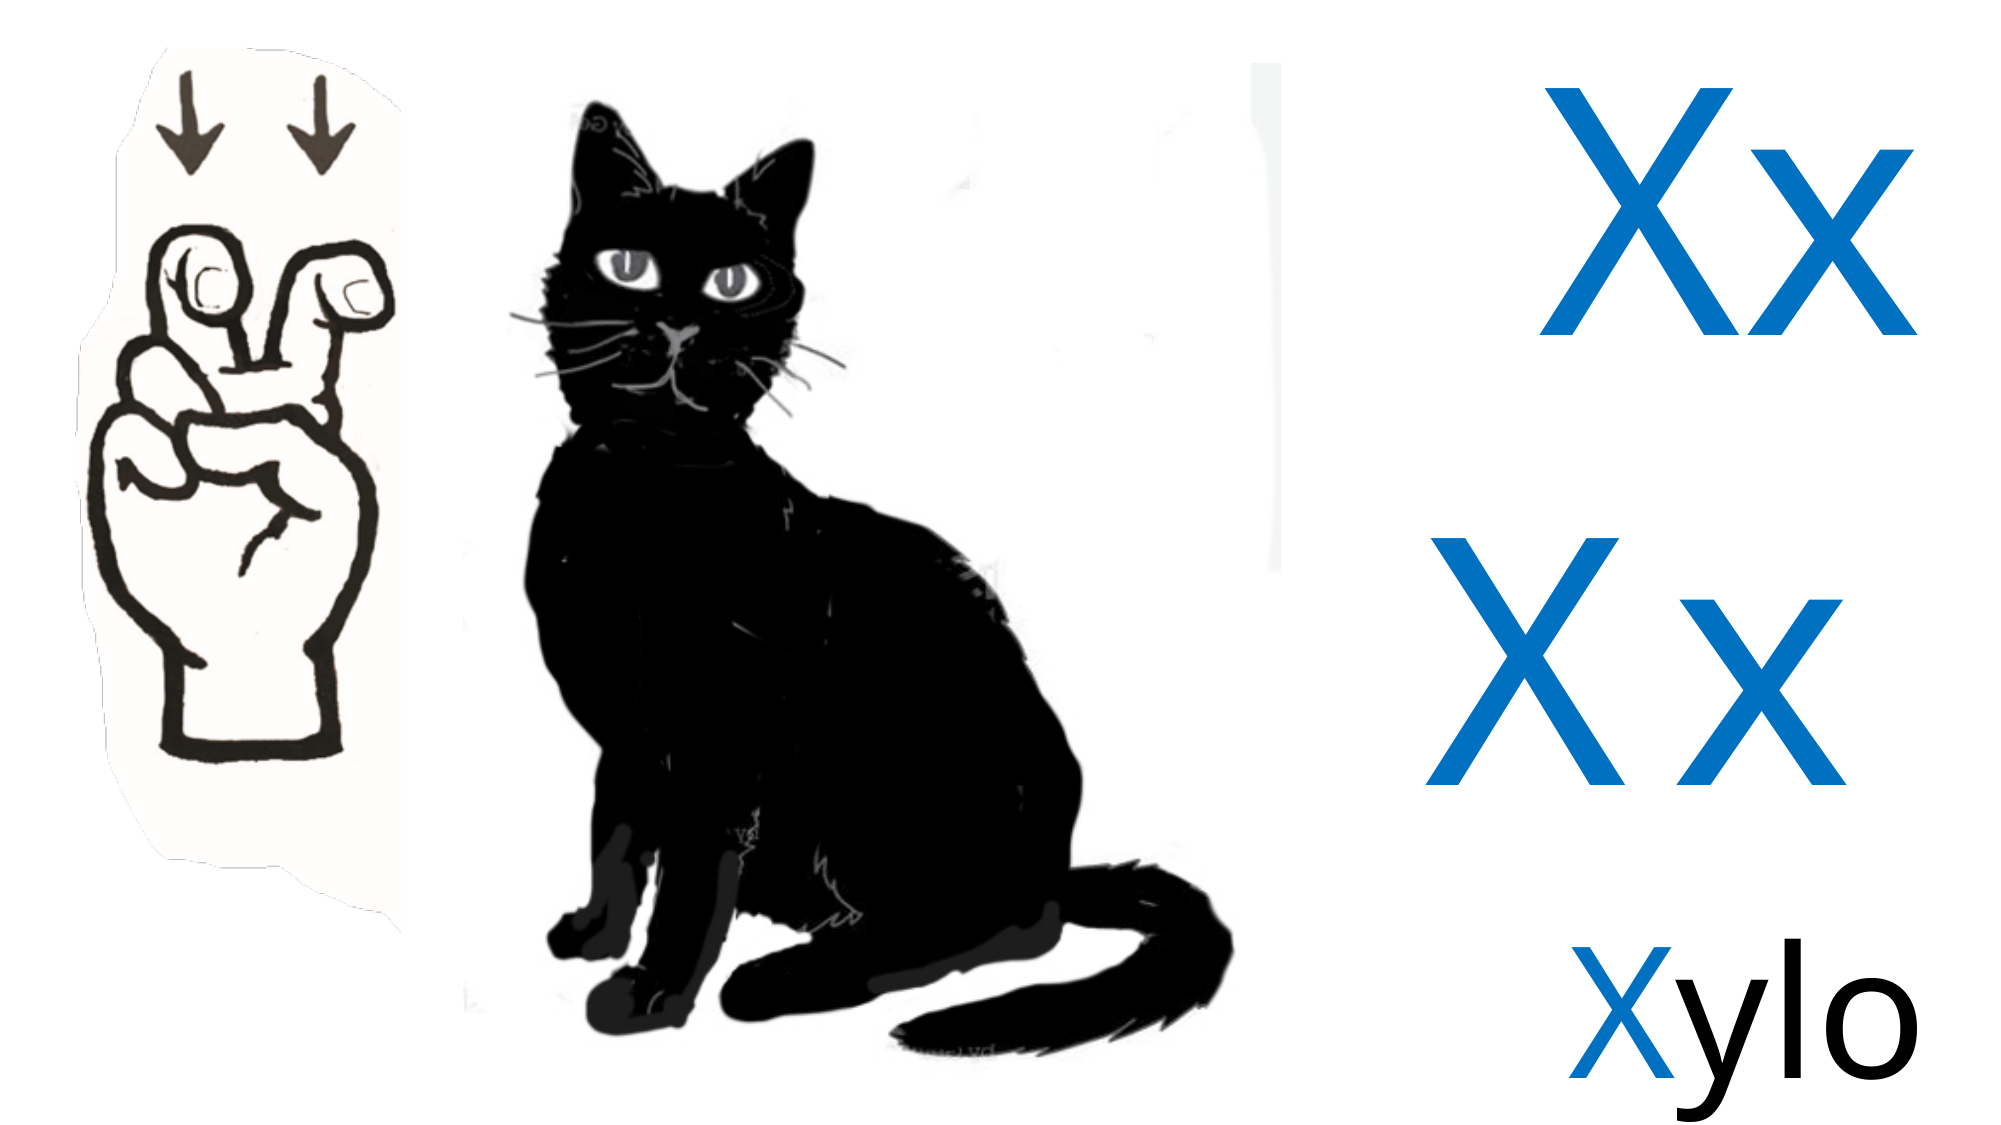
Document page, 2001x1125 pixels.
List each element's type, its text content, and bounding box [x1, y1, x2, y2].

text_box Xx [1524, 0, 1940, 412]
text_box X x [1409, 431, 1869, 862]
picture [463, 63, 1281, 1109]
picture [74, 47, 402, 1125]
text_box Xylo [1553, 887, 1943, 1123]
